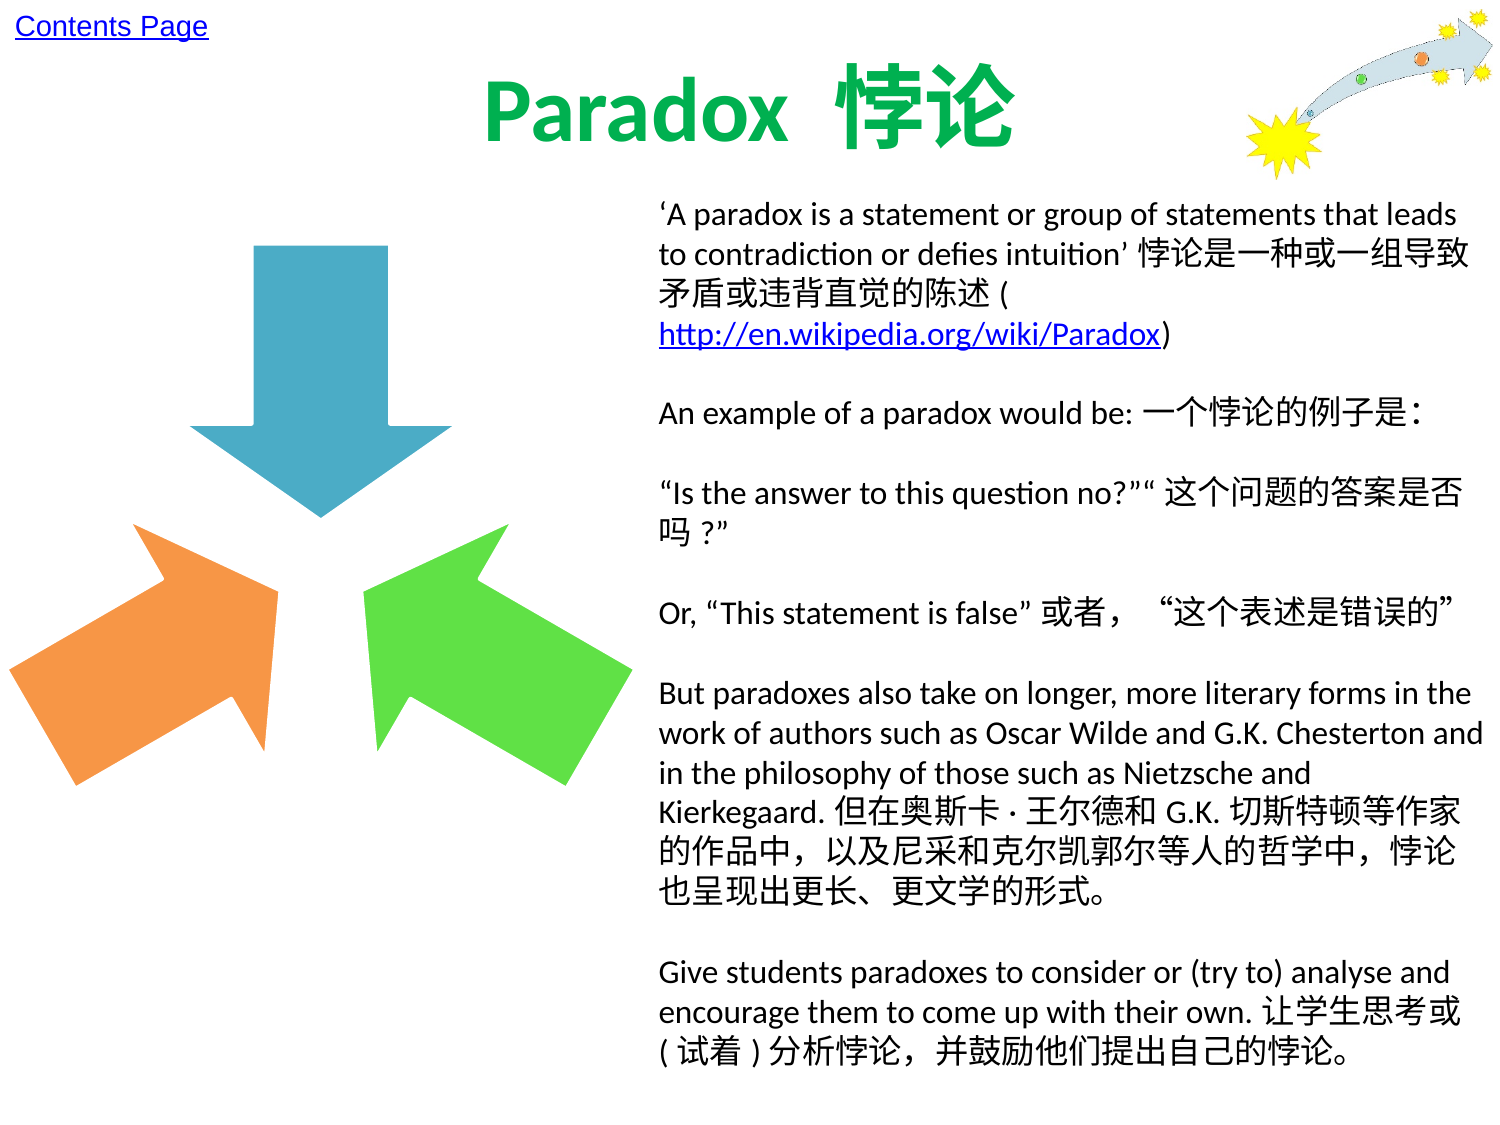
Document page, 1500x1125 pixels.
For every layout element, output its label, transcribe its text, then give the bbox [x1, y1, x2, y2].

text_box Paradox 悖论 [159, 42, 1240, 168]
text_box ‘A paradox is a statement or group of statements that leads to contradiction or defies intuition’悖论是一种或一组导致矛盾或违背直觉的陈述(http://en.wikipedia.org/wiki/Paradox) An example of a paradox would be:一个悖论的例子是： “Is the answer to this question no?”“这个问题的答案是否吗?” Or, “This statement is false”或者，“这个表述是错误的” But paradoxes also take on longer, more literary forms in the work of authors such as Oscar Wilde and G.K. Chesterton and in the philosophy of those such as Nietzsche and Kierkegaard.但在奥斯卡·王尔德和G.K.切斯特顿等作家的作品中，以及尼采和克尔凯郭尔等人的哲学中，悖论也呈现出更长、更文学的形式。 Give students paradoxes to consider or (try to) analyse and encourage them to come up with their own.让学生思考或(试着)分析悖论，并鼓励他们提出自己的悖论。 [643, 184, 1500, 1078]
text_box Contents Page [0, 0, 243, 50]
picture [1245, 9, 1493, 180]
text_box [0, 243, 707, 799]
